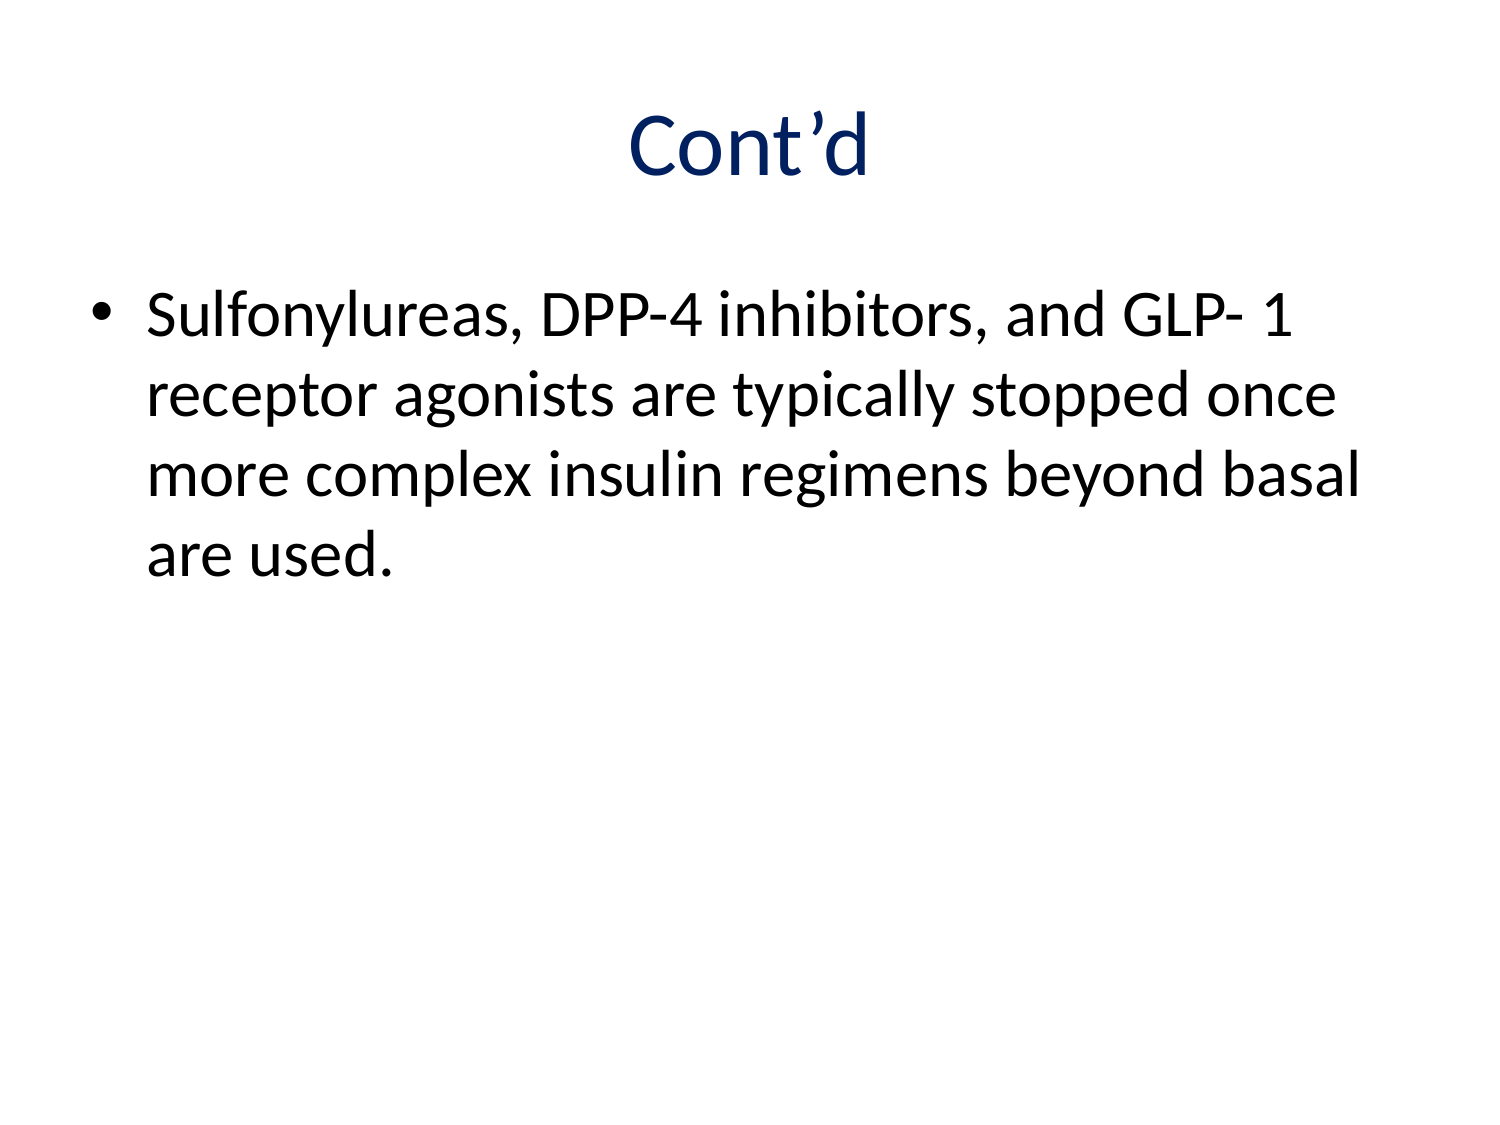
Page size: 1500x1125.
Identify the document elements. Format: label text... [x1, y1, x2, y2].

title Cont’d [75, 45, 1425, 233]
list Sulfonylureas, DPP-4 inhibitors, and GLP- 1 receptor agonists are typically stopped once more complex insulin regimens beyond basal are used. [75, 262, 1425, 1005]
